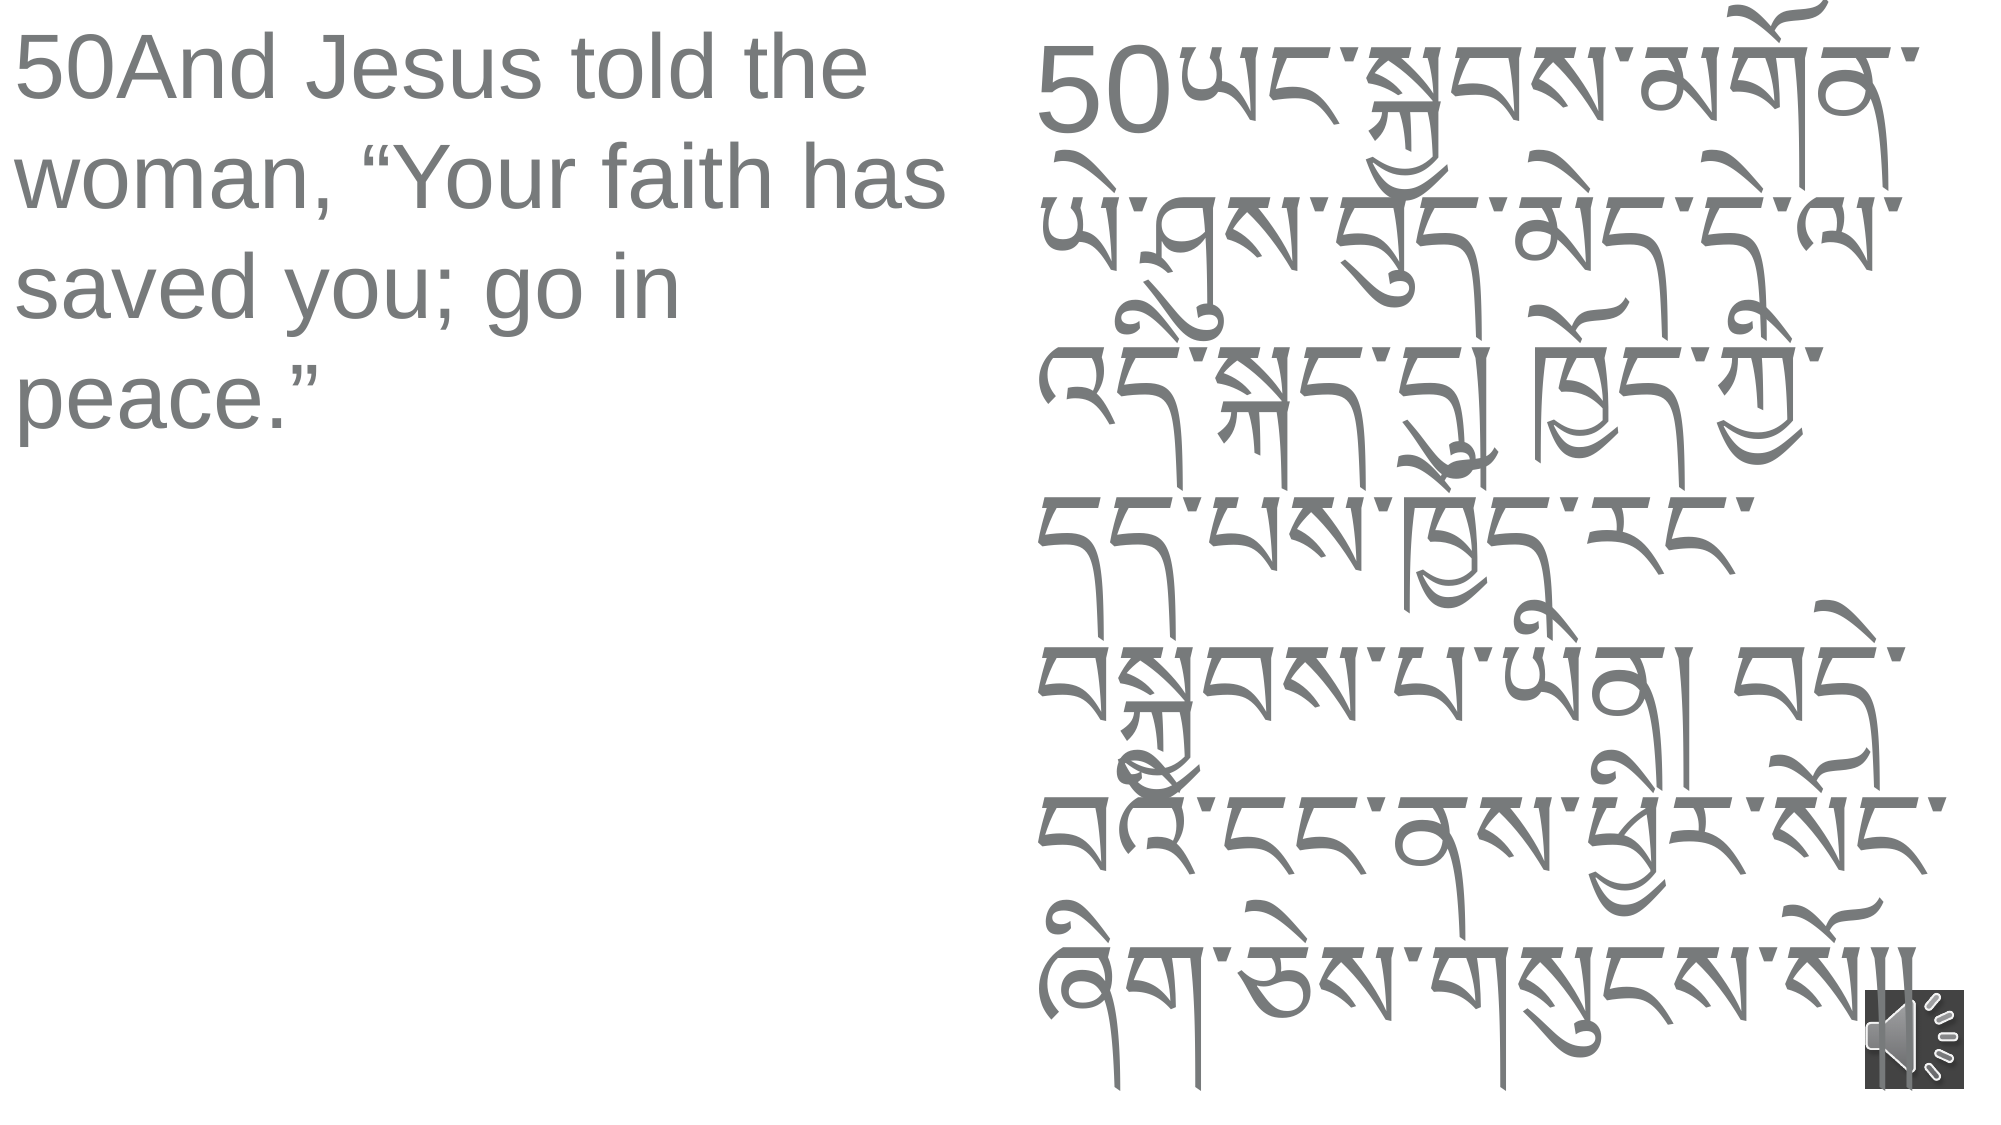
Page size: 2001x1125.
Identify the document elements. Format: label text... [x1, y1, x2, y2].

picture [1864, 989, 1965, 1090]
text_box 50And Jesus told the woman, “Your faith has saved you; go in peace.” [0, 0, 981, 1125]
text_box 50ཡང་སྐྱབས་མགོན་ཡེ་ཤུས་བུད་མེད་དེ་ལ་འདི་སྐད༌དུ། ཁྱོད་ཀྱི་དད་པས་ཁྱོད་རང་བསྐྱབས་པ་ཡིན། བདེ་བའི་ངང་ནས་ཕྱིར་སོང་ཞིག་ཅེས་གསུངས༌སོ།། [1019, 0, 2000, 1125]
